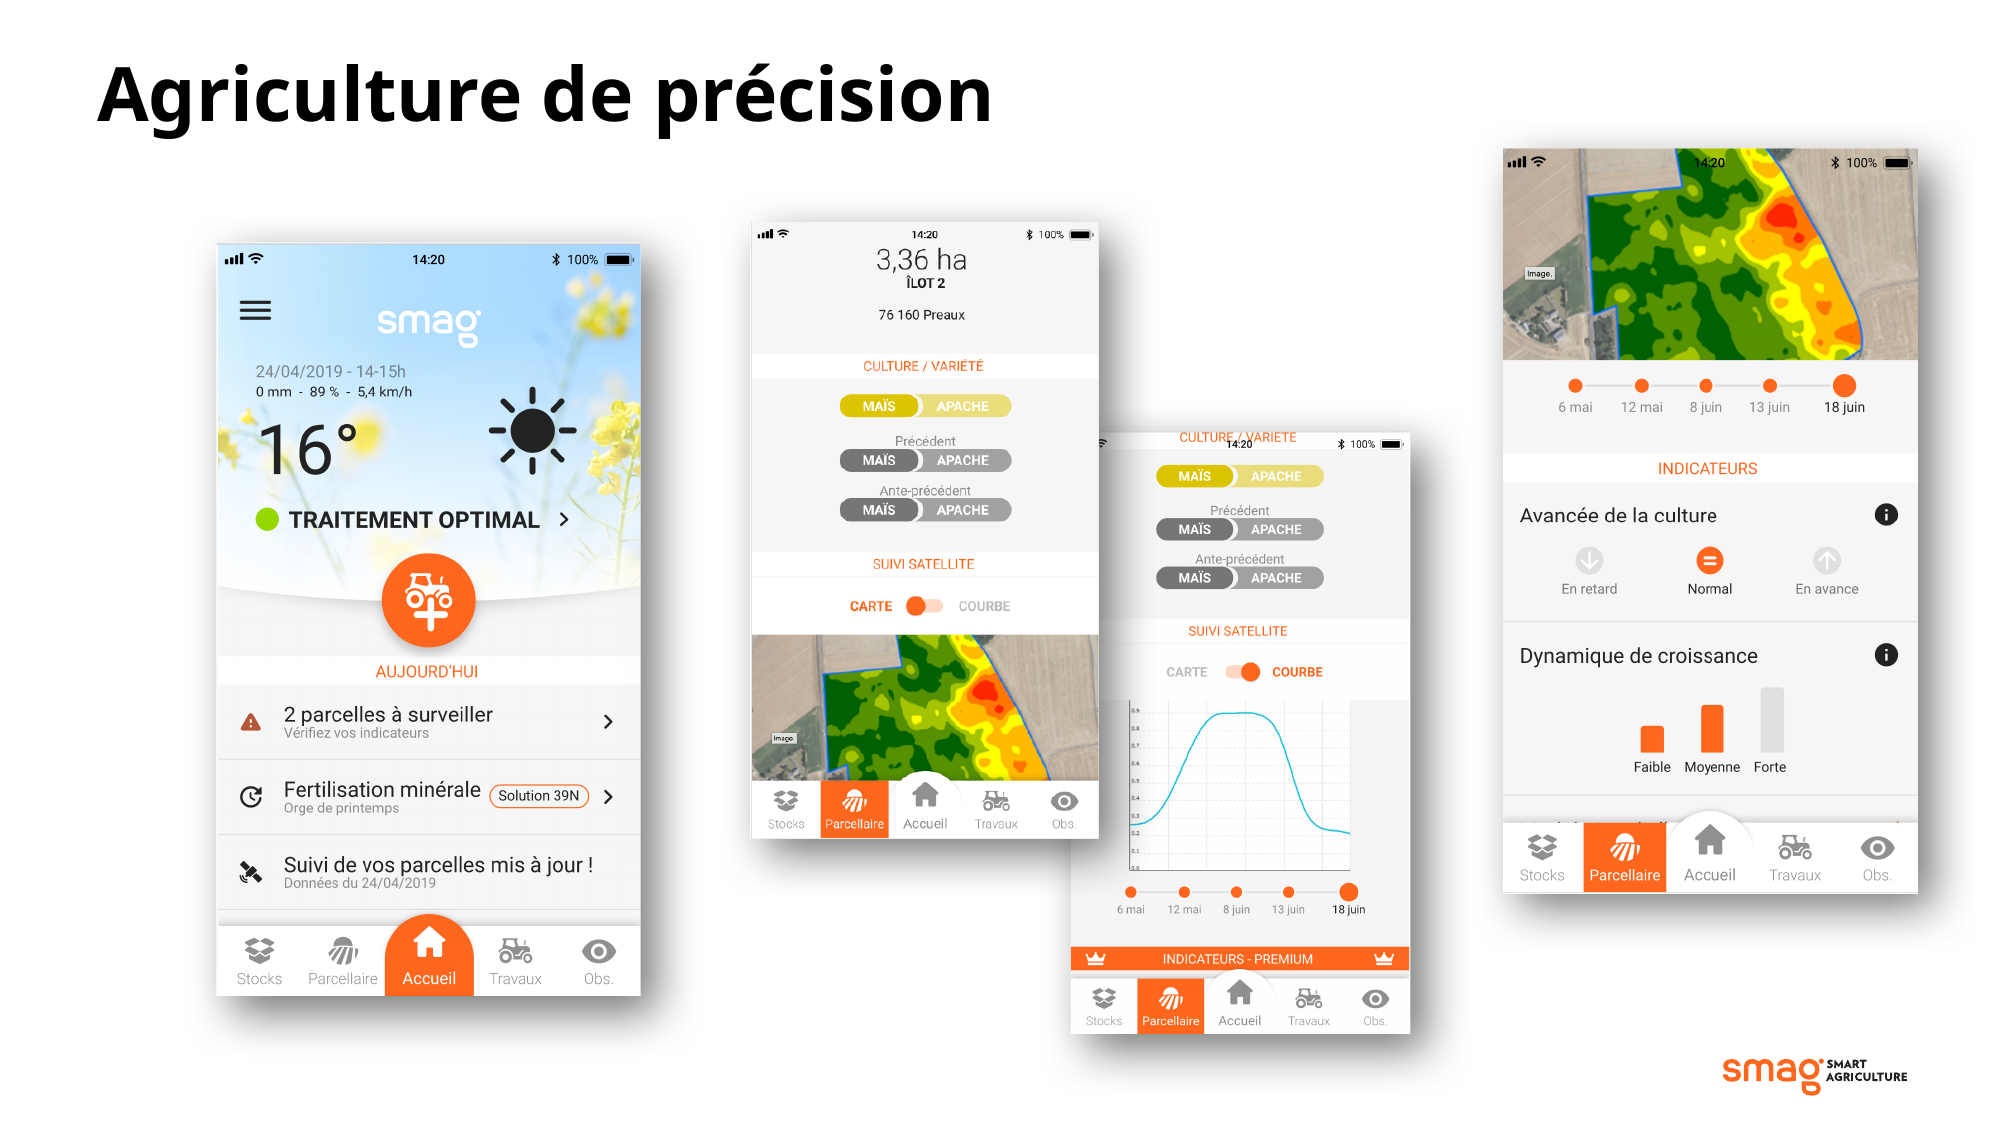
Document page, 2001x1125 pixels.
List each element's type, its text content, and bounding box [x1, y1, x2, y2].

picture [216, 242, 641, 996]
text_box Agriculture de précision [82, 48, 1667, 149]
picture [750, 222, 1411, 1034]
picture [1503, 148, 1918, 894]
